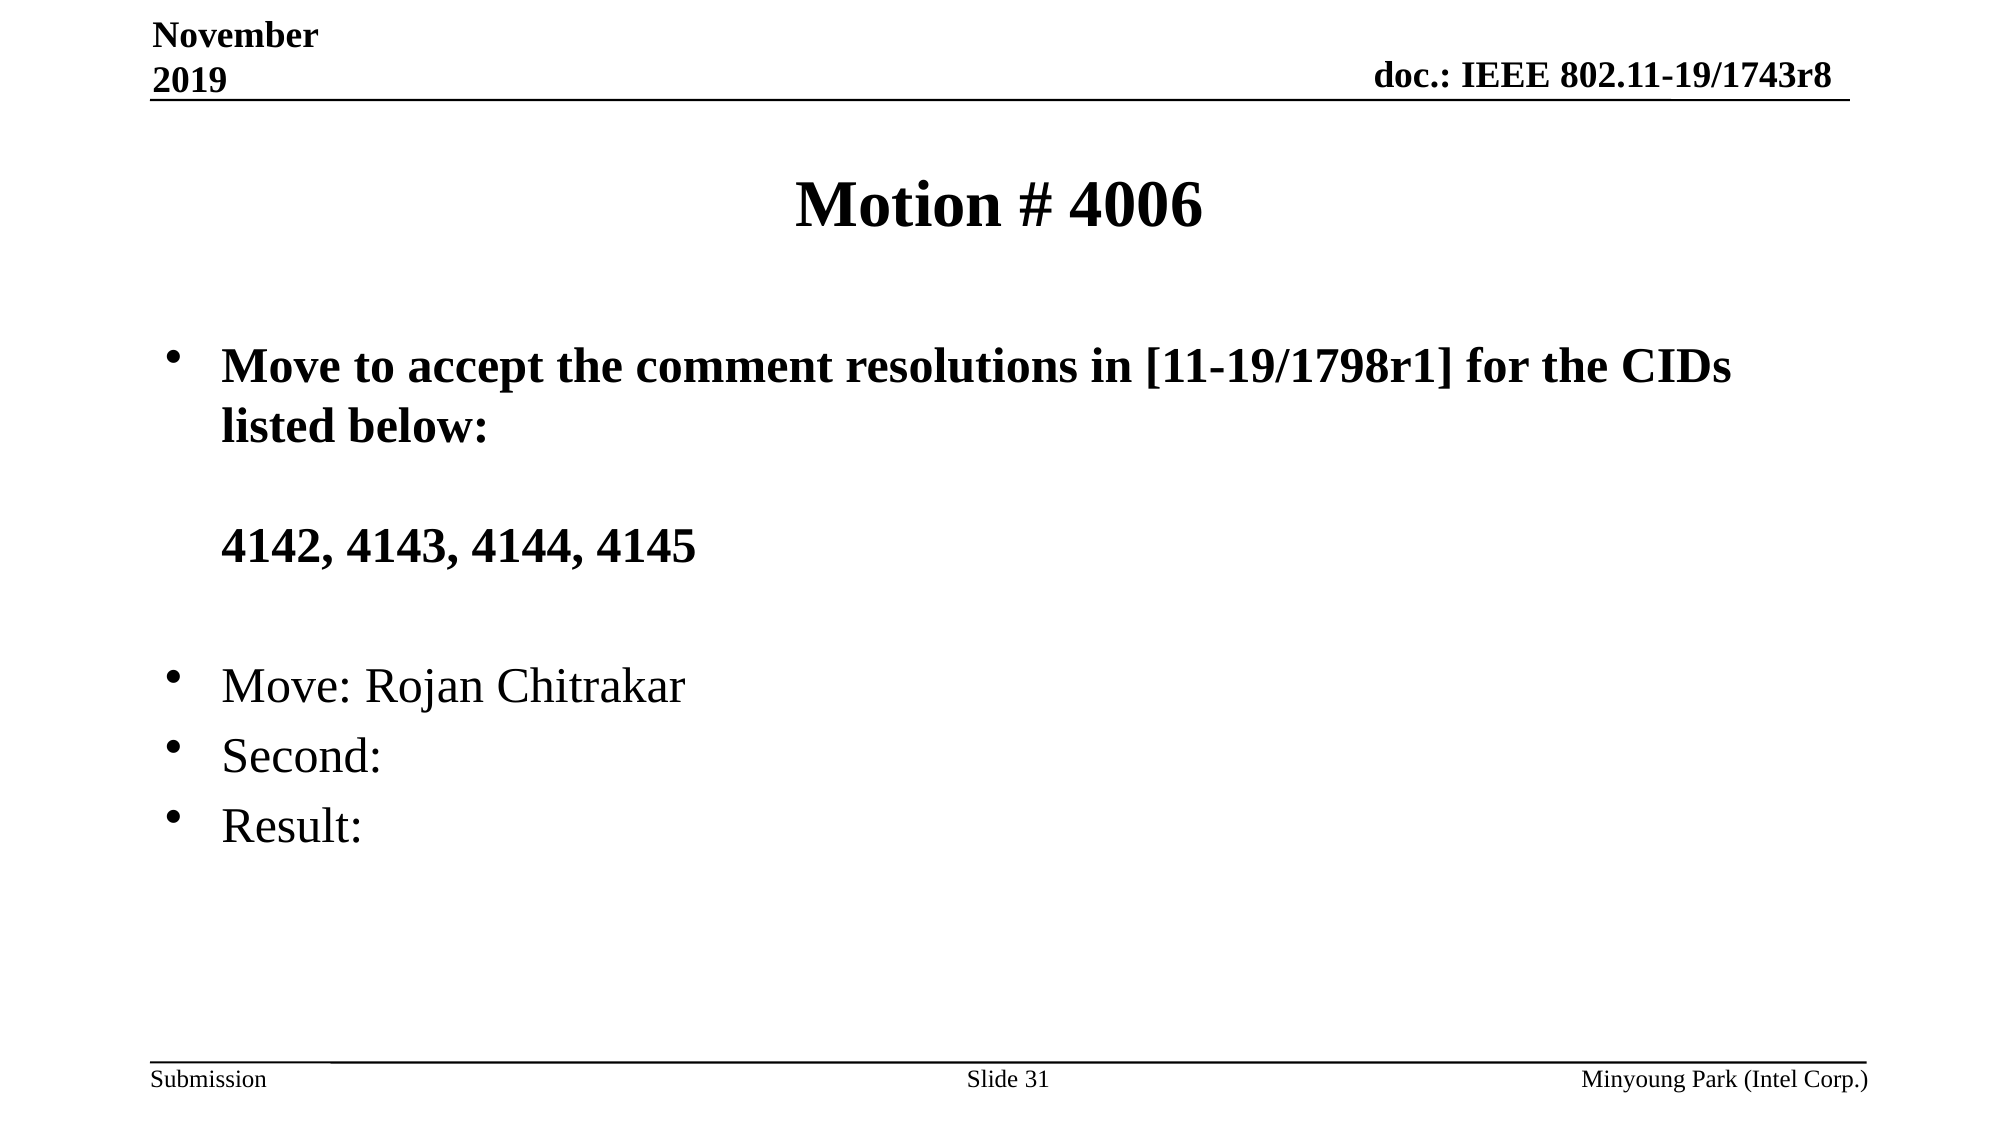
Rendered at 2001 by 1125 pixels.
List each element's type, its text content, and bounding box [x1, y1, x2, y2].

footer Minyoung Park (Intel Corp.) [1266, 1061, 1869, 1093]
list Move to accept the comment resolutions in [11-19/1798r1] for the CIDs listed below: 4142, 4143, 4144, 4145 Move: Rojan Chitrakar Second: Result: [150, 324, 1850, 1000]
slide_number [152, 54, 347, 101]
slide_number Slide 31 [964, 1061, 1053, 1093]
title Motion # 4006 [150, 112, 1850, 288]
